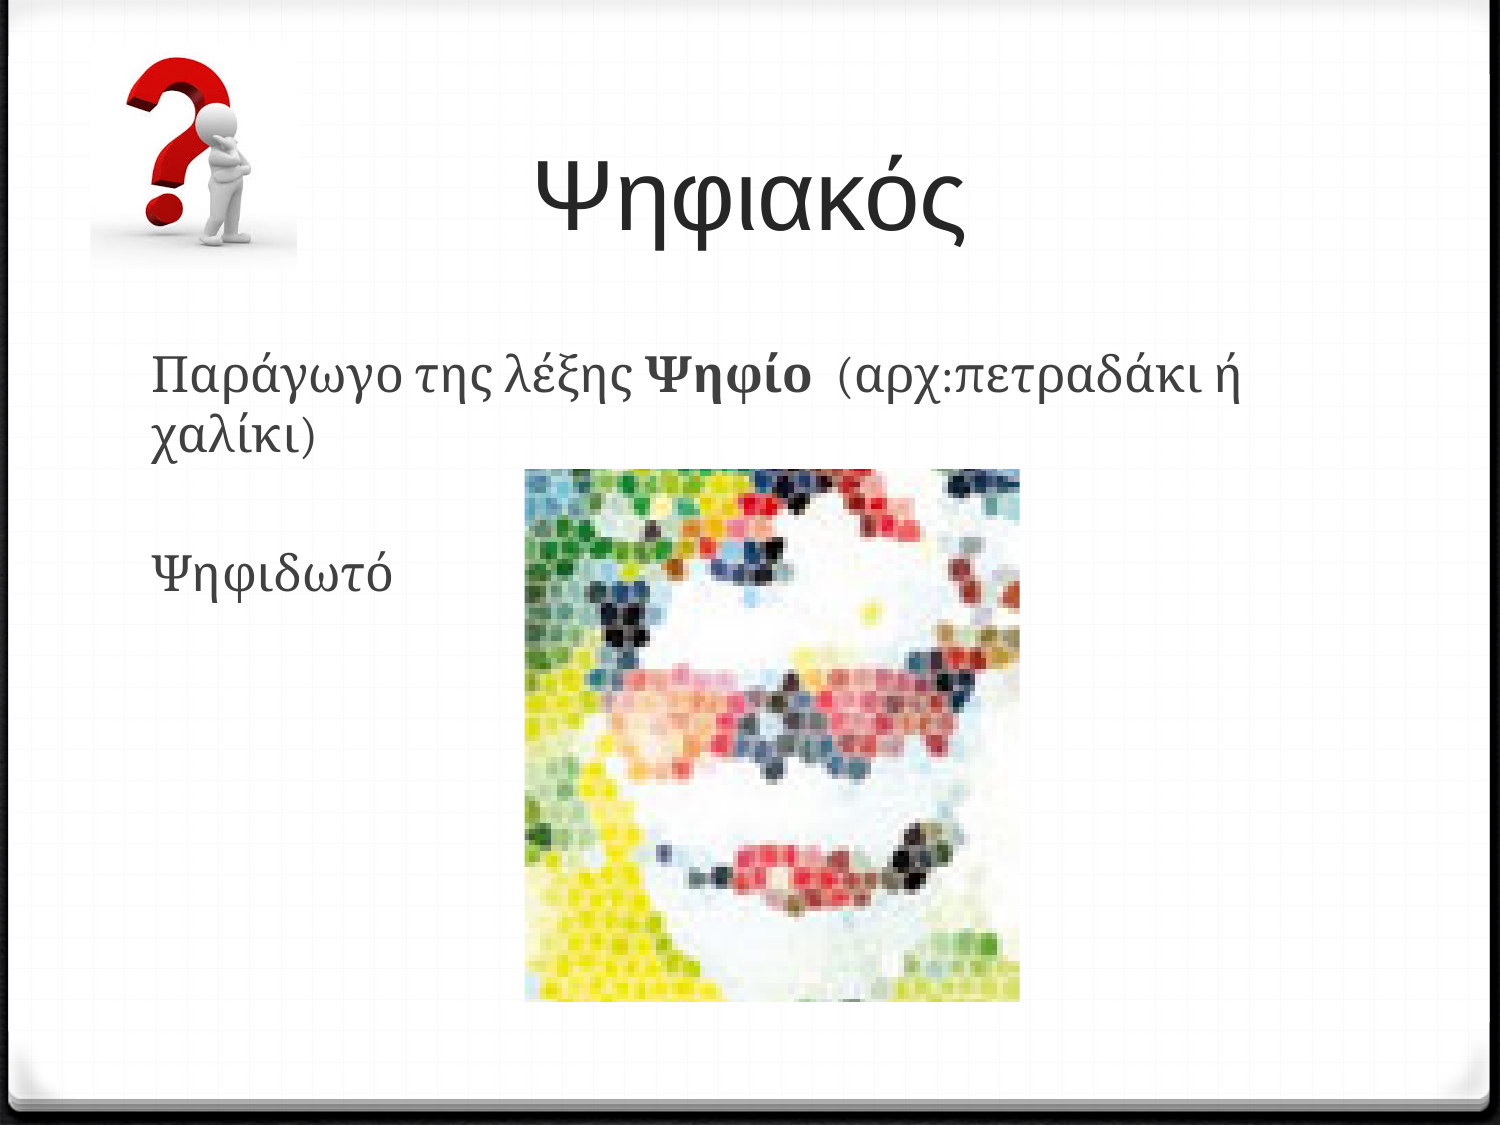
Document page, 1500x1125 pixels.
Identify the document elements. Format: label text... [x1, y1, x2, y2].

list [90, 45, 298, 269]
picture [0, 0, 1500, 1125]
title Ψηφιακός [90, 71, 1410, 309]
list Παράγωγο της λέξης Ψηφίο (αρχ:πετραδάκι ή χαλίκι) Ψηφιδωτό [136, 334, 1362, 983]
